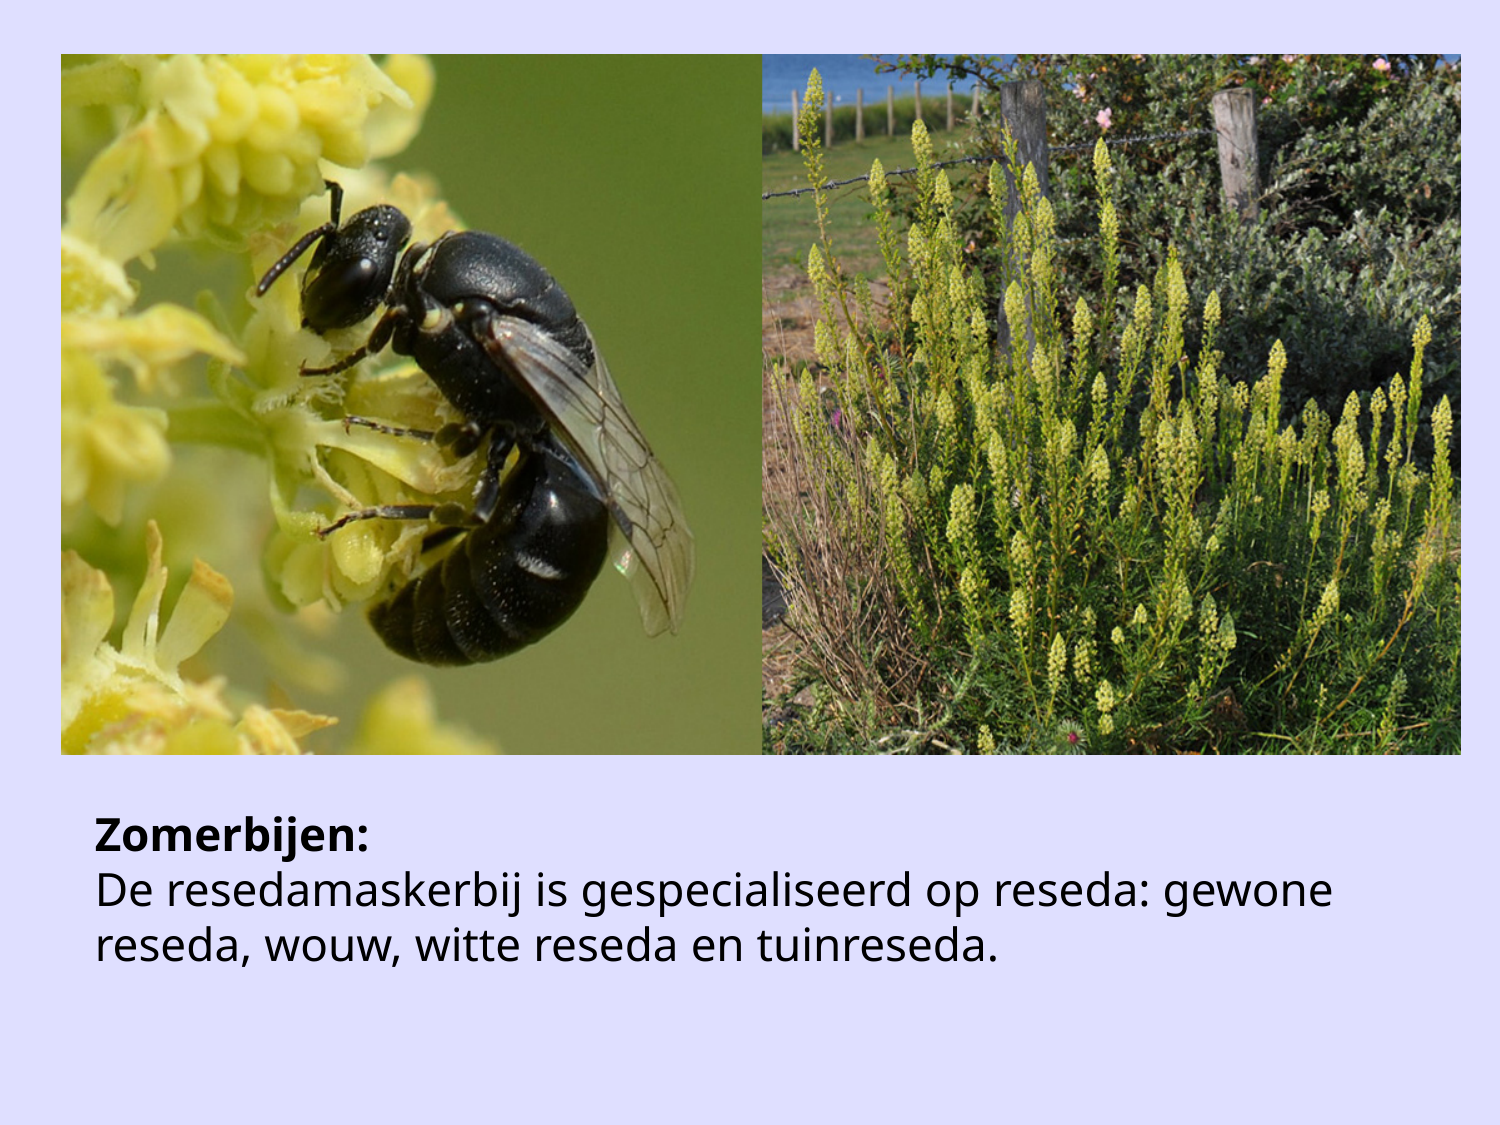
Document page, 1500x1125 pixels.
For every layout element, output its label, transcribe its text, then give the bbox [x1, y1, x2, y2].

picture [61, 54, 1462, 755]
text_box Zomerbijen: De resedamaskerbij is gespecialiseerd op reseda: gewone reseda, wouw, witte reseda en tuinreseda. [80, 798, 1443, 979]
